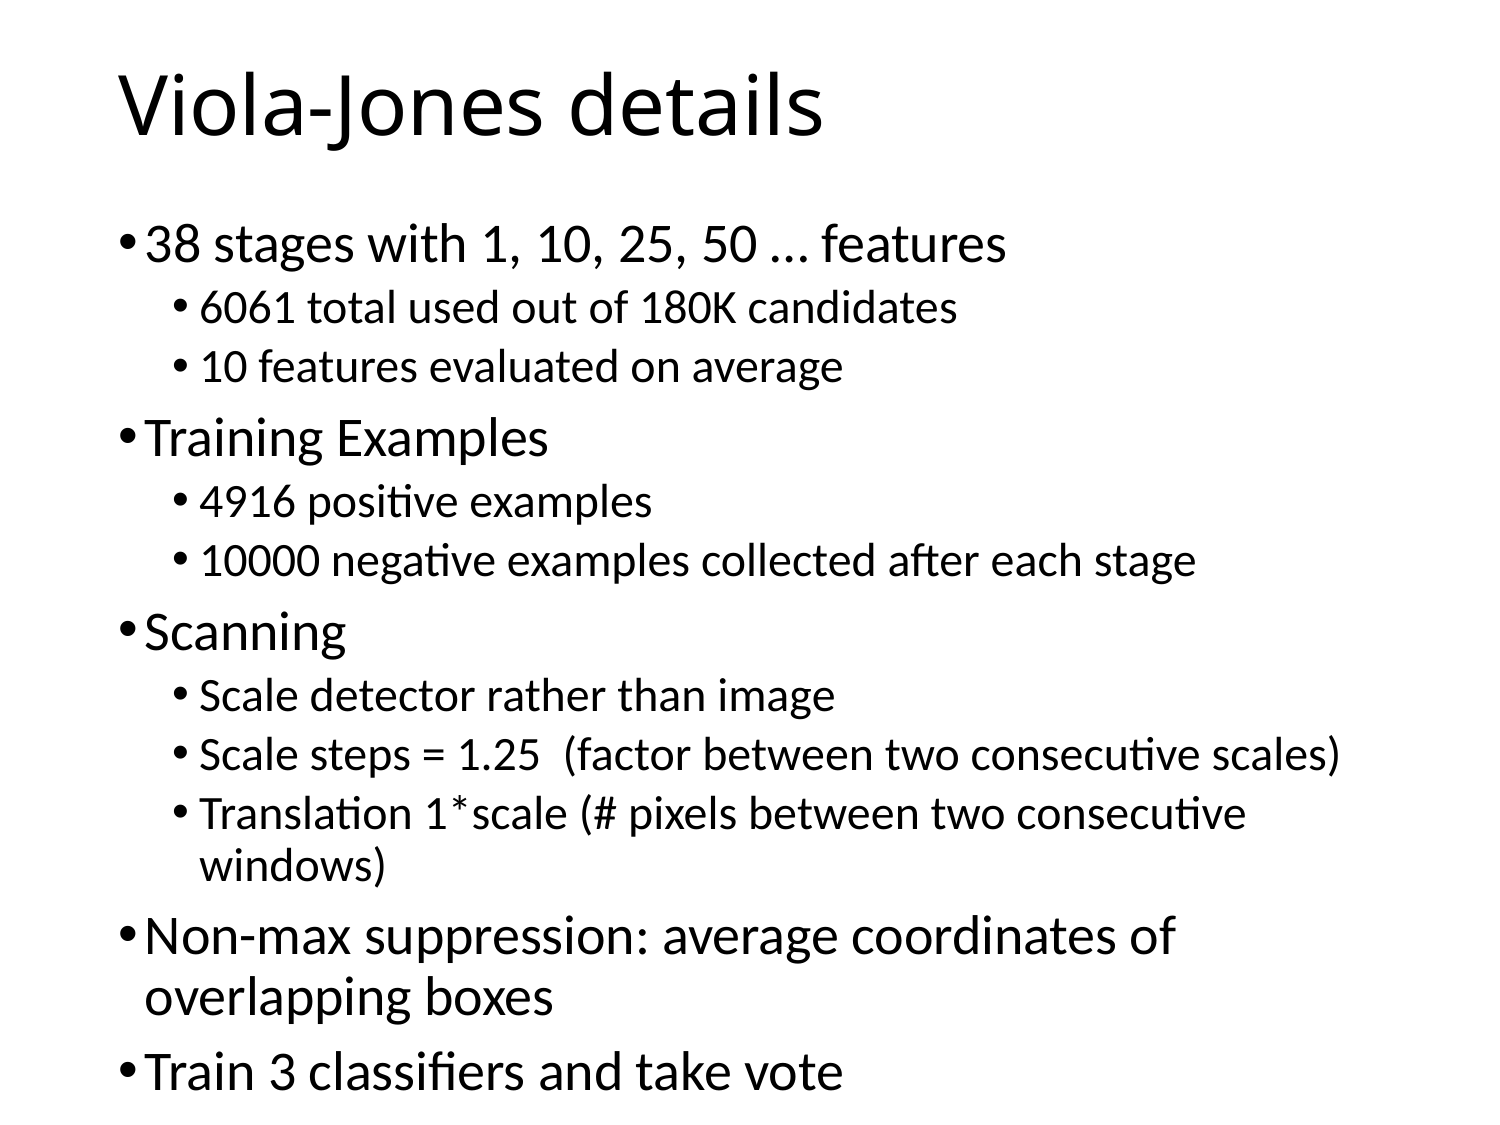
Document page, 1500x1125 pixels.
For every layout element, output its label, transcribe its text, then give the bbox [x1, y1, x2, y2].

title Viola-Jones details [103, 0, 1397, 206]
list 38 stages with 1, 10, 25, 50 … features 6061 total used out of 180K candidates 10 features evaluated on average Training Examples 4916 positive examples 10000 negative examples collected after each stage Scanning Scale detector rather than image Scale steps = 1.25 (factor between two consecutive scales) Translation 1*scale (# pixels between two consecutive windows) Non-max suppression: average coordinates of overlapping boxes Train 3 classifiers and take vote [103, 206, 1435, 1116]
